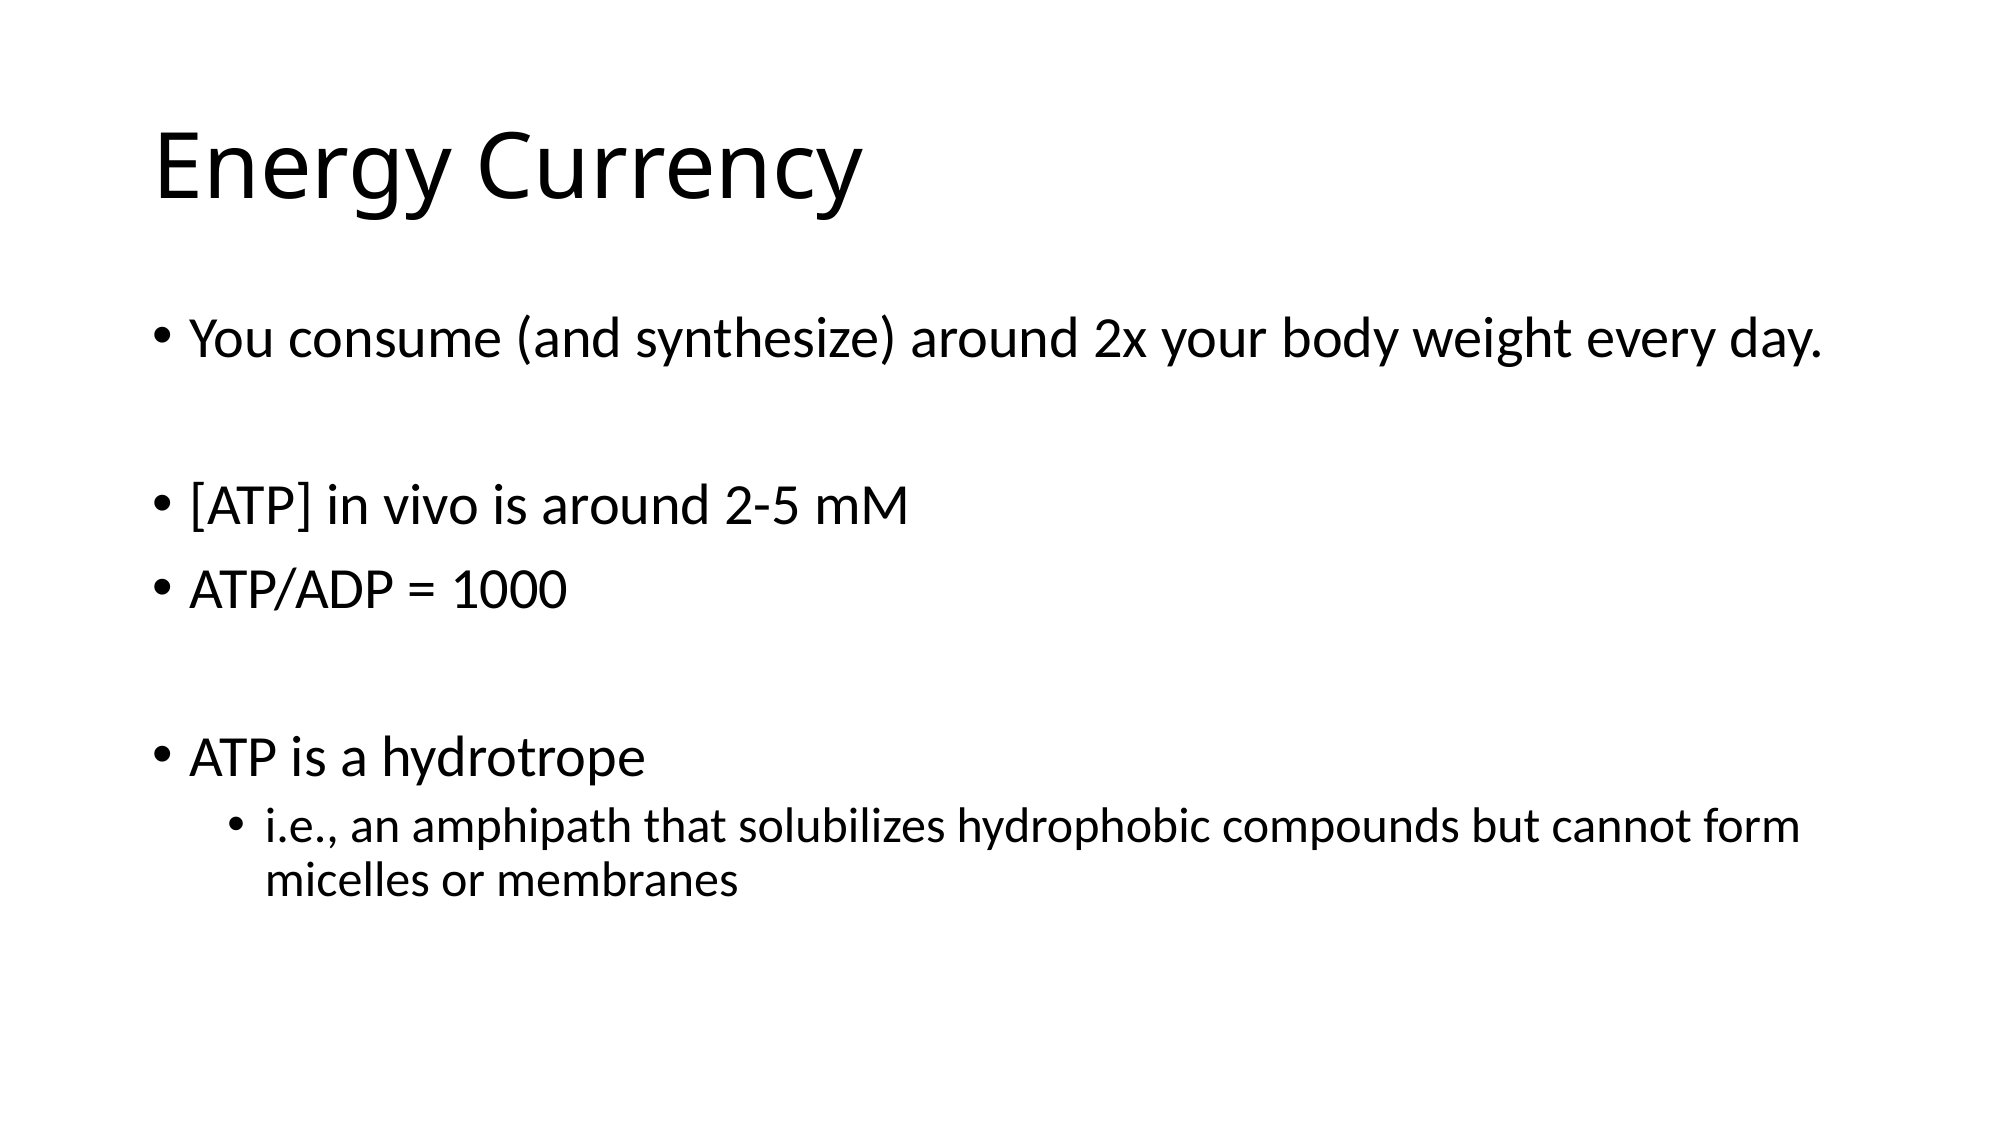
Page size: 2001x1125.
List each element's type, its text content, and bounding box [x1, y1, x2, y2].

title Energy Currency [137, 59, 1863, 278]
list You consume (and synthesize) around 2x your body weight every day. [ATP] in vivo is around 2-5 mM ATP/ADP = 1000 ATP is a hydrotrope i.e., an amphipath that solubilizes hydrophobic compounds but cannot form micelles or membranes [137, 299, 1863, 1014]
